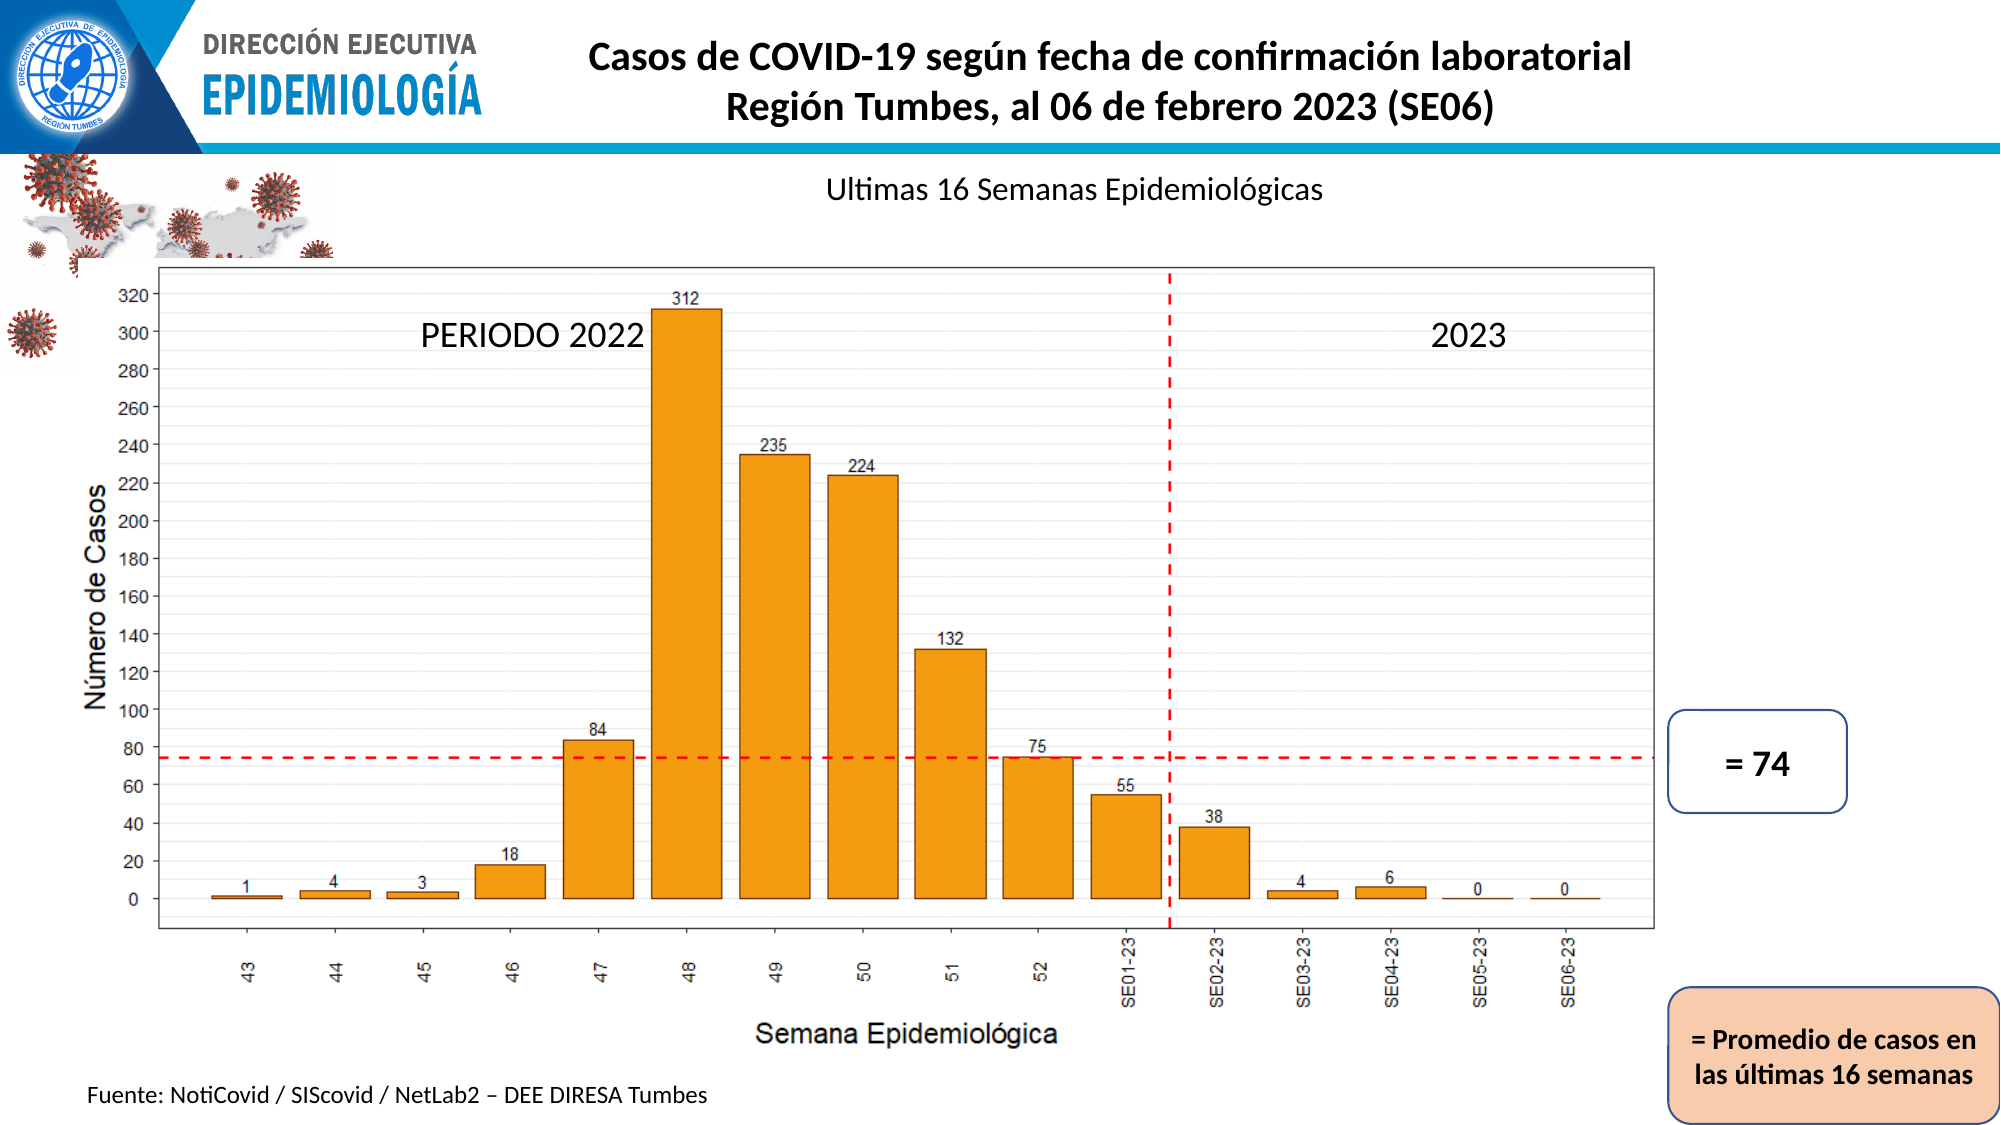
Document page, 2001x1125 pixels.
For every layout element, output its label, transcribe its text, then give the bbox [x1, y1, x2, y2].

text_box Fuente: NotiCovid / SIScovid / NetLab2 – DEE DIRESA Tumbes [72, 1071, 1228, 1116]
picture [0, 0, 1664, 1050]
text_box Ultimas 16 Semanas Epidemiológicas [790, 159, 1360, 215]
text_box [333, 142, 2000, 155]
text_box Casos de COVID-19 según fecha de confirmación laboratorial Región Tumbes, al 06 de febrero 2023 (SE06) [512, 21, 1710, 137]
